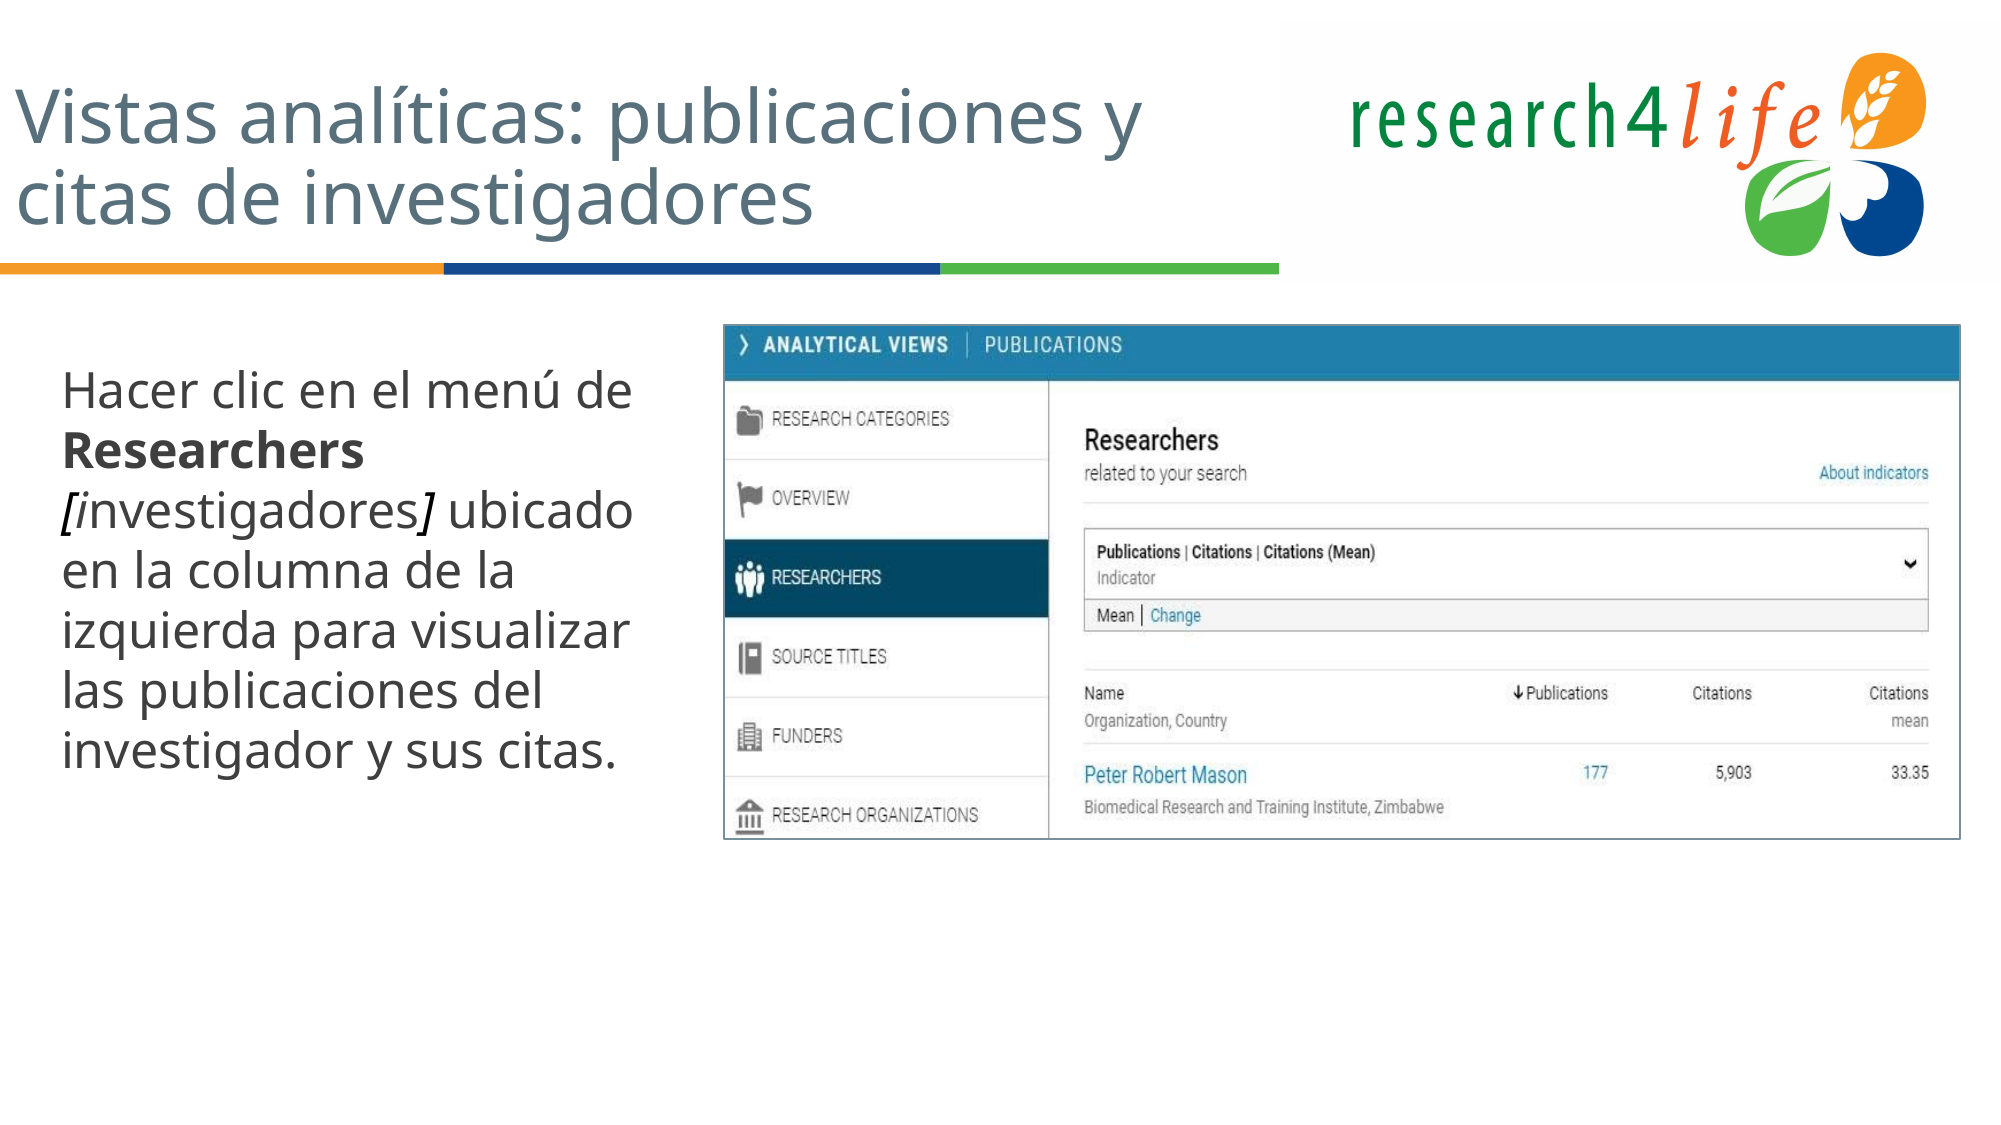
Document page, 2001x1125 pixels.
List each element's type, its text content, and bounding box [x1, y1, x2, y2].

picture [724, 325, 1960, 839]
title Vistas analíticas: publicaciones y citas de investigadores [0, 71, 1302, 250]
picture [730, 559, 766, 601]
list Hacer clic en el menú de Researchers [investigadores] ubicado en la columna de la izquierda para visualizar las publicaciones del investigador y sus citas. [26, 351, 689, 961]
picture [771, 565, 884, 588]
picture [1279, 22, 2000, 285]
